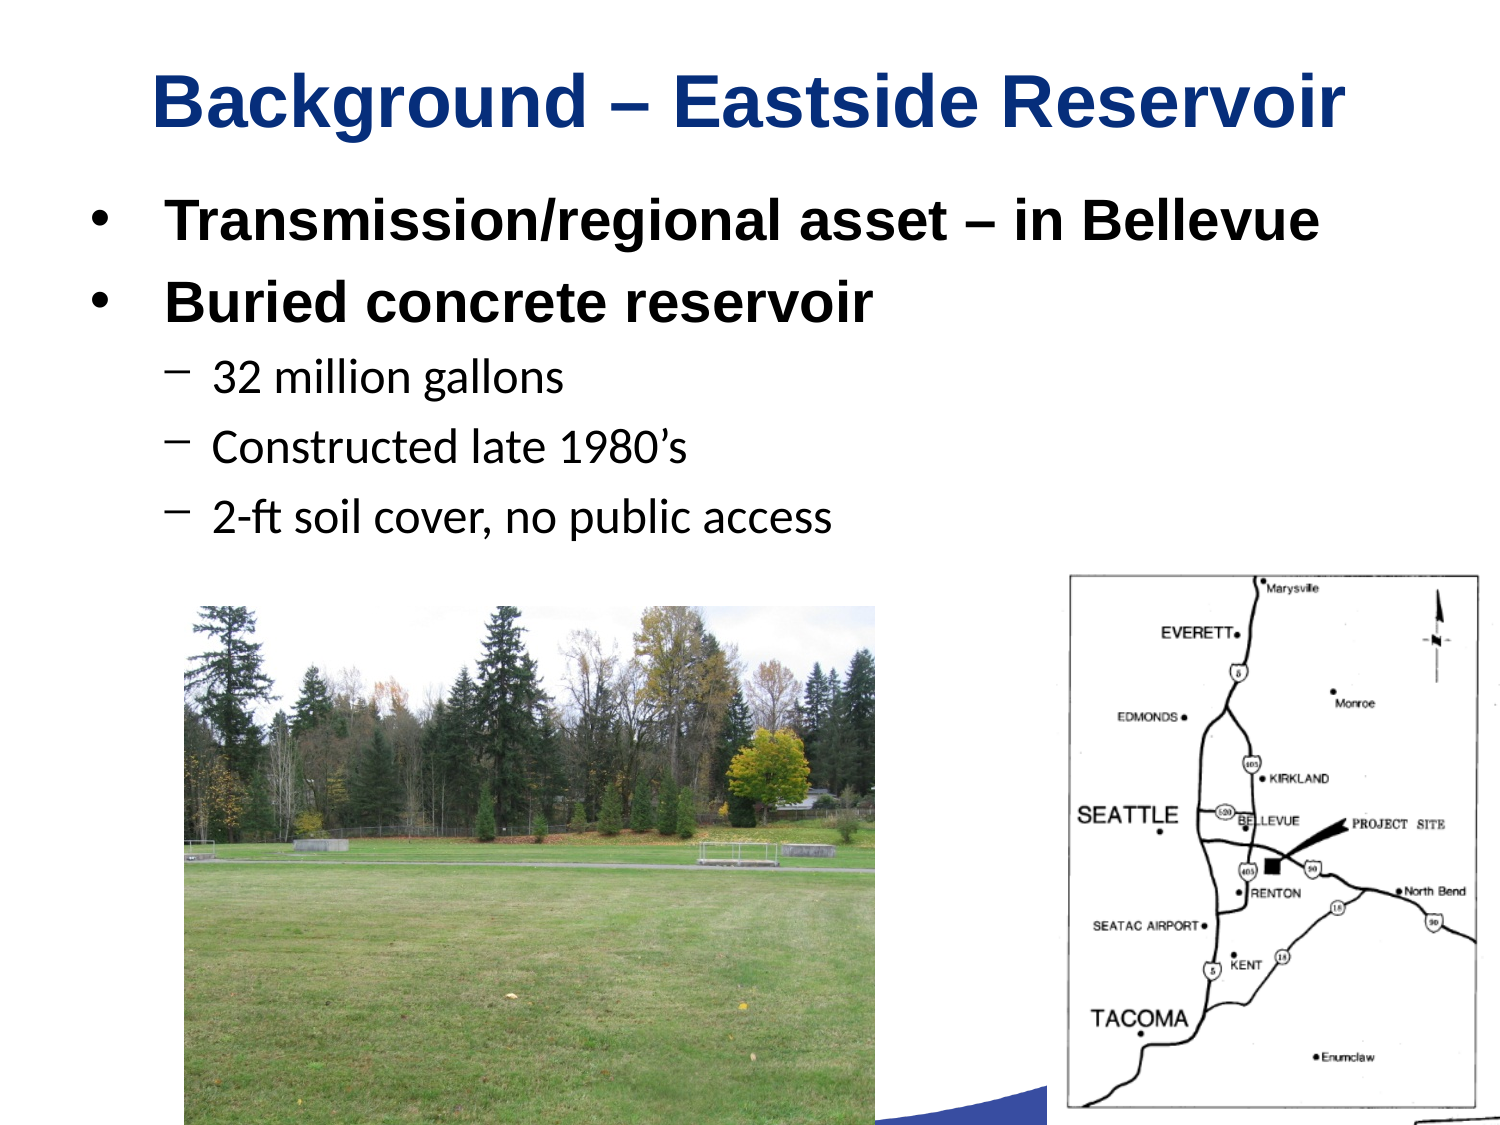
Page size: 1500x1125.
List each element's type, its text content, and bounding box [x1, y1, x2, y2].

title Background – Eastside Reservoir [75, 45, 1425, 163]
picture [183, 549, 1500, 1125]
list Transmission/regional asset – in Bellevue Buried concrete reservoir 32 million gallons Constructed late 1980’s 2-ft soil cover, no public access [75, 174, 1425, 988]
